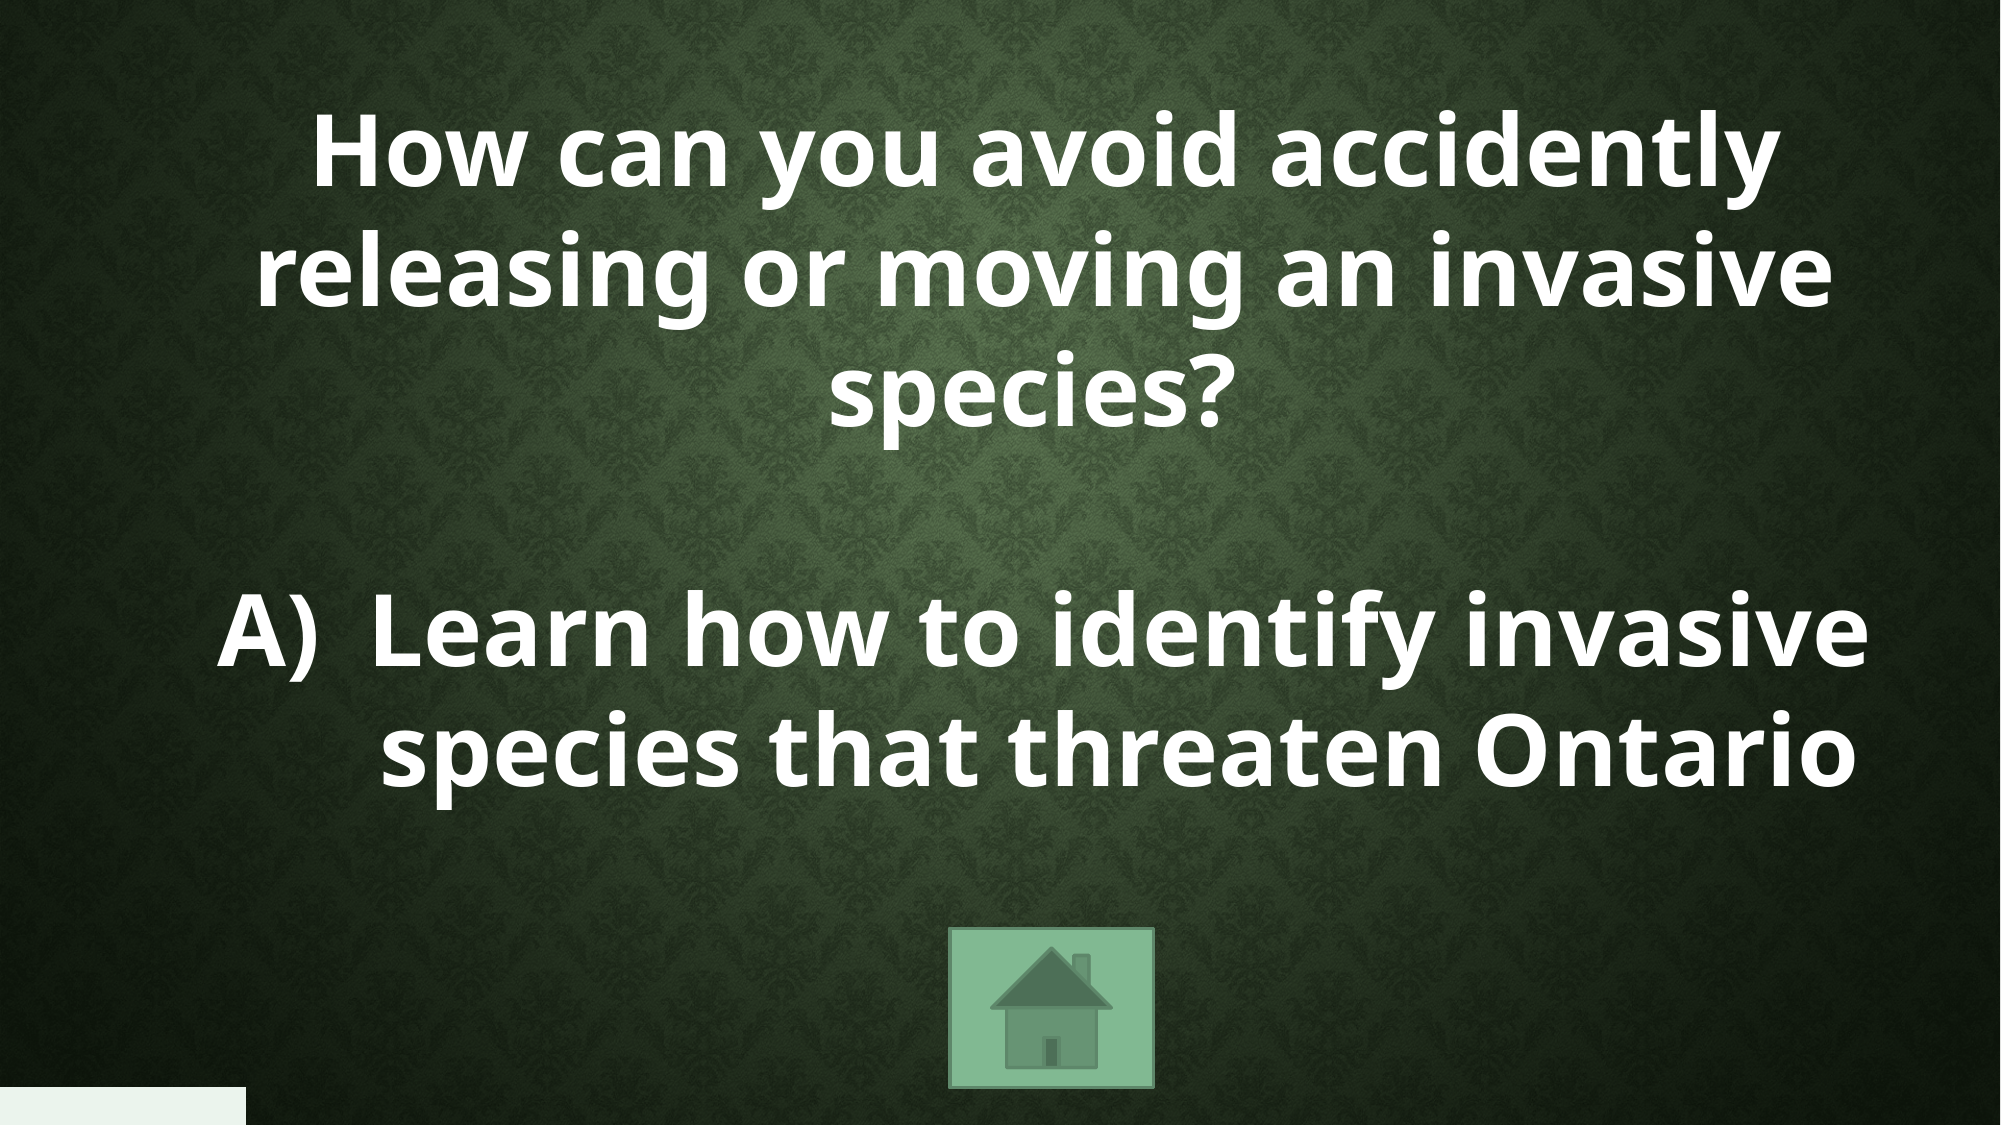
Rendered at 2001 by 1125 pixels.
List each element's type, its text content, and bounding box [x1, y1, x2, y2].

picture [0, 0, 2001, 1125]
text_box How can you avoid accidently releasing or moving an invasive species? Learn how to identify invasive species that threaten Ontario [156, 78, 1935, 814]
text_box [949, 928, 1154, 1088]
